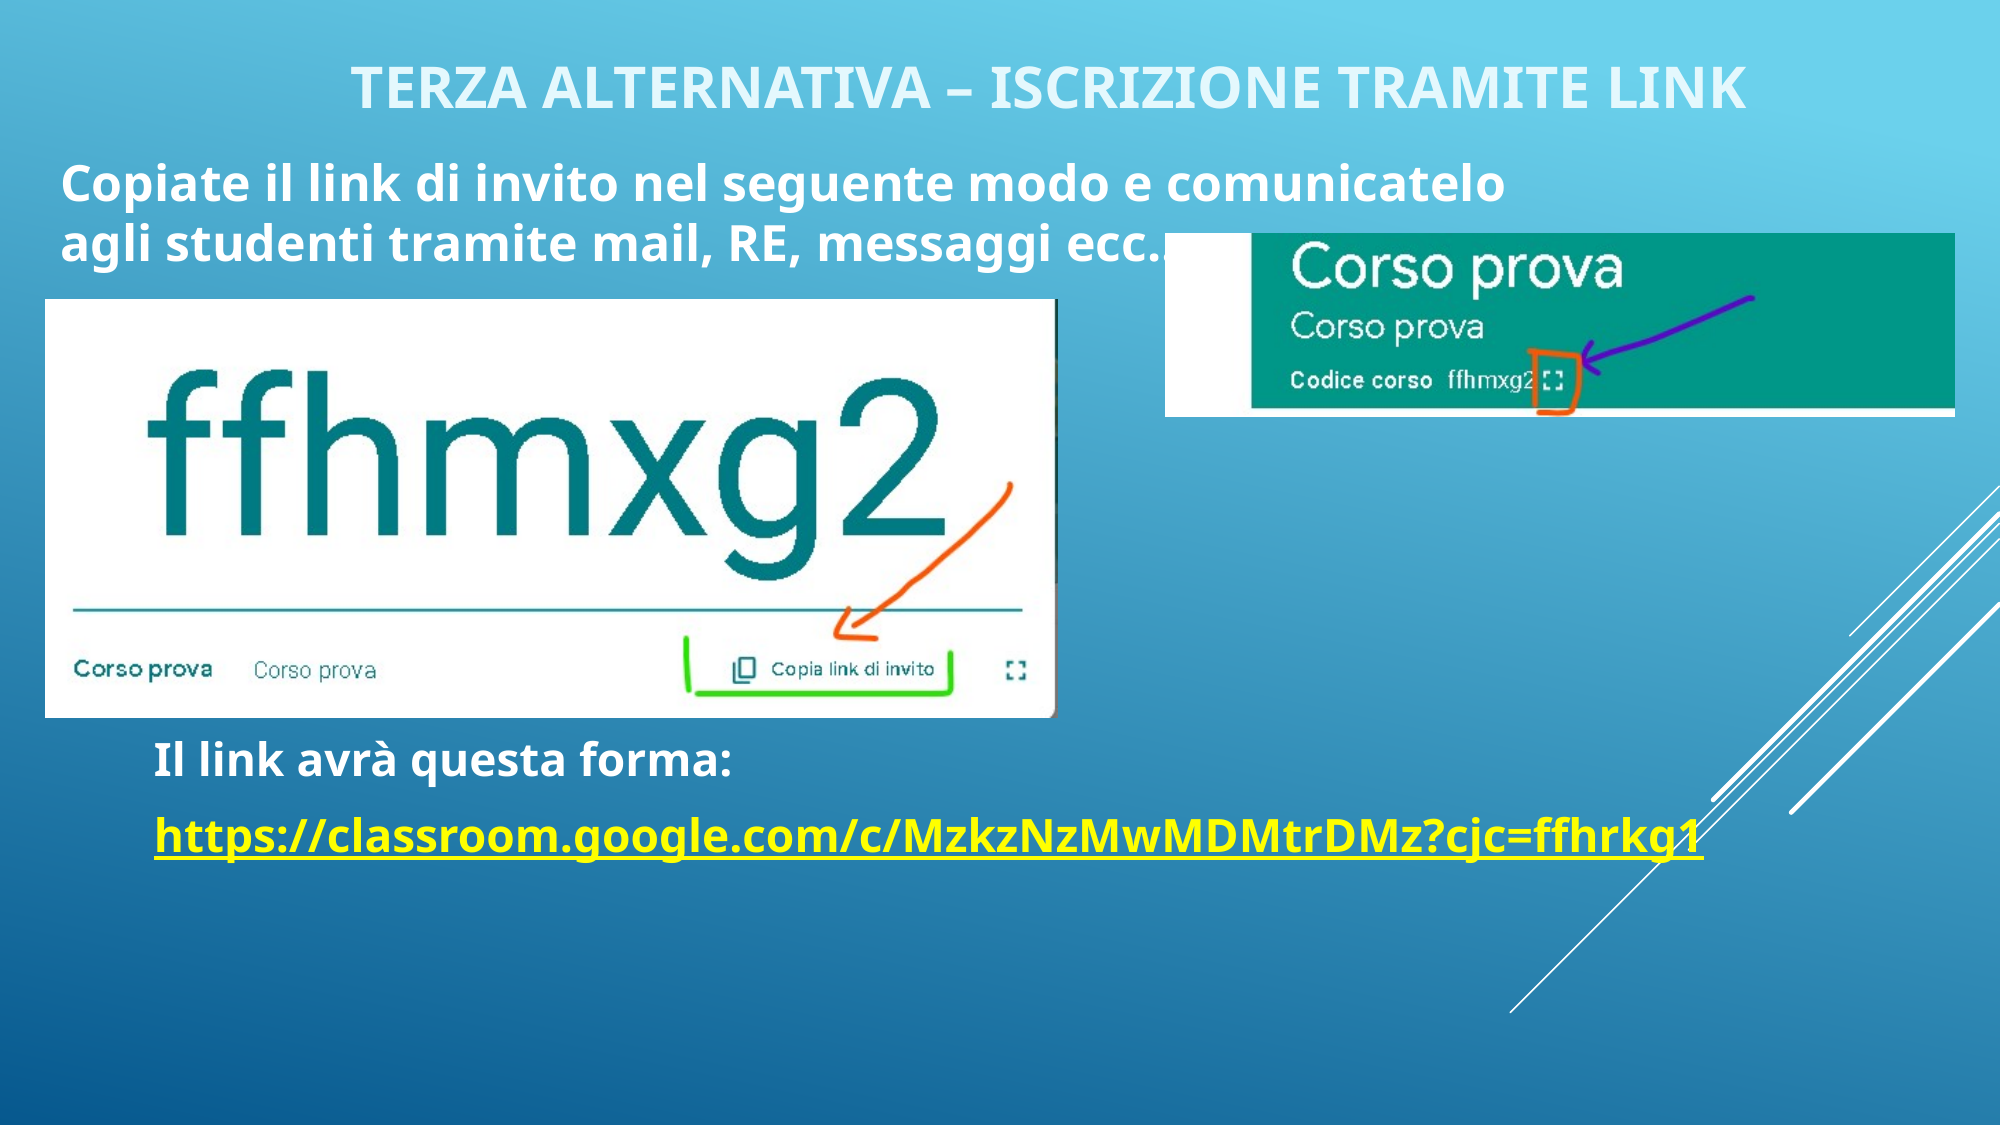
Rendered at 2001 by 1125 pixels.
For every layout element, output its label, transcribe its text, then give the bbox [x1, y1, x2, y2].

picture [45, 299, 1058, 718]
text_box Il link avrà questa forma: https://classroom.google.com/c/MzkzNzMwMDMtrDMz?cjc=ffhrkg1 [139, 718, 1734, 882]
picture [1165, 233, 1955, 417]
list Copiate il link di invito nel seguente modo e comunicatelo agli studenti tramite mail, RE, messaggi ecc.. [45, 98, 1621, 325]
title TERZA ALTERNATIVA – ISCRIZIONE TRAMITE LINK [261, 24, 1837, 148]
